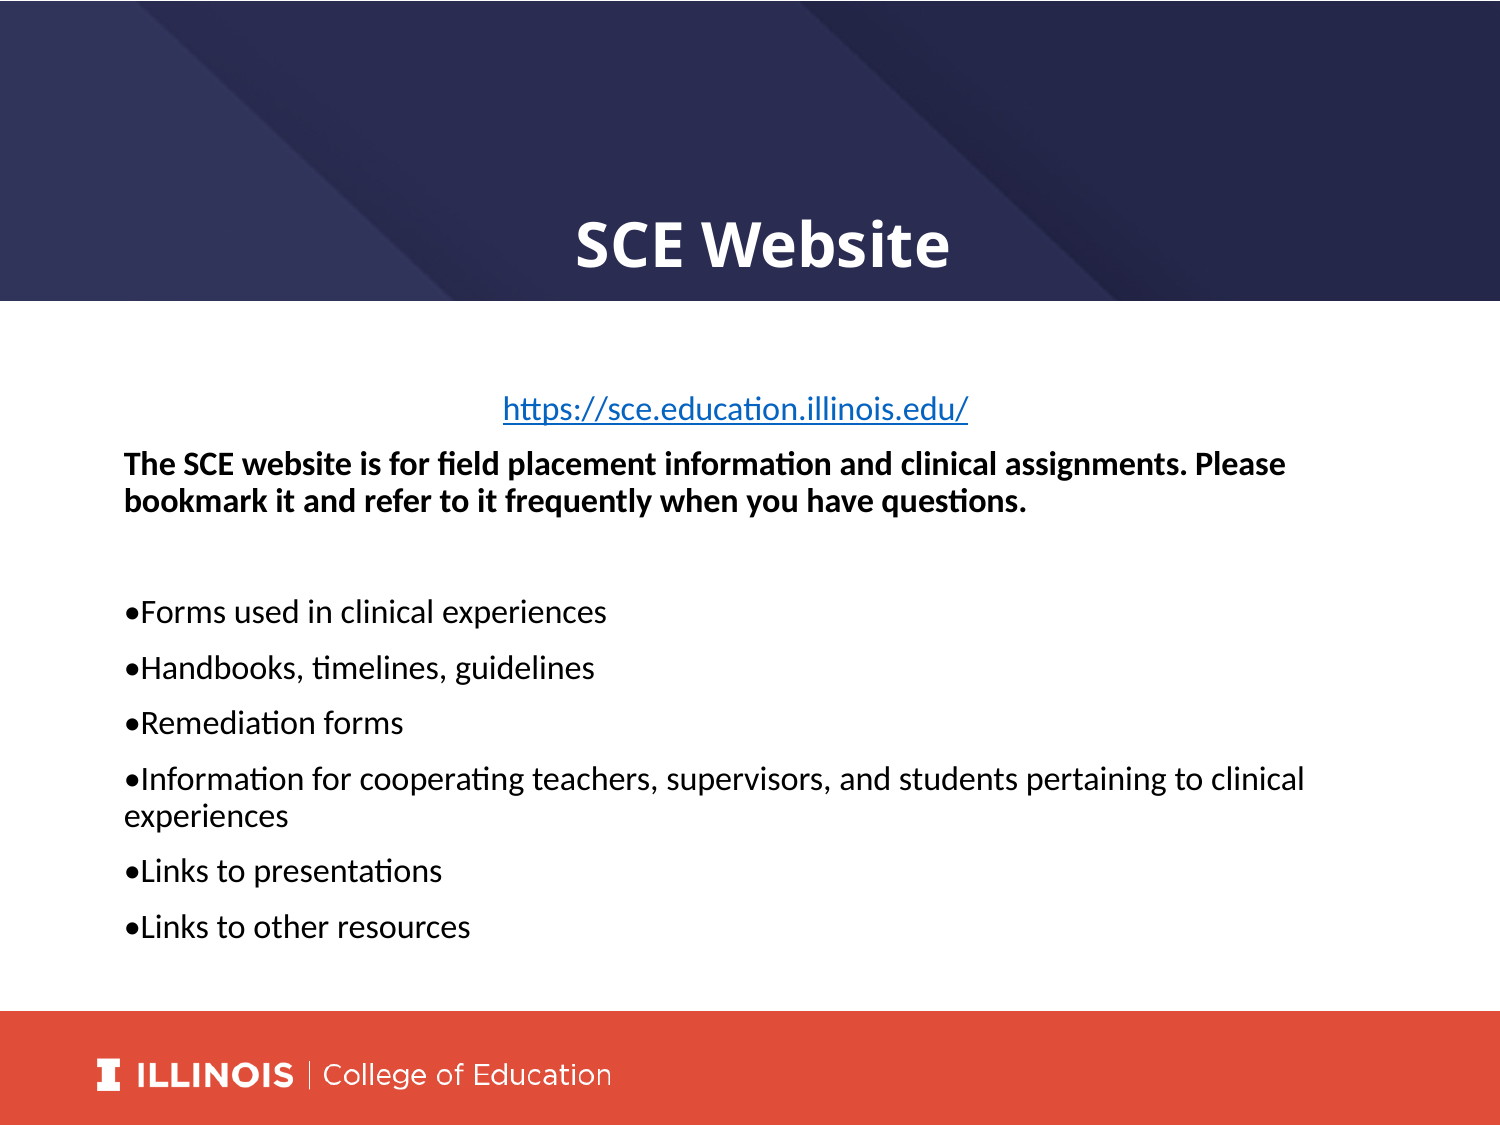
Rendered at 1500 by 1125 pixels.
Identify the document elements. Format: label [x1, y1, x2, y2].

list [0, 1, 1500, 1125]
